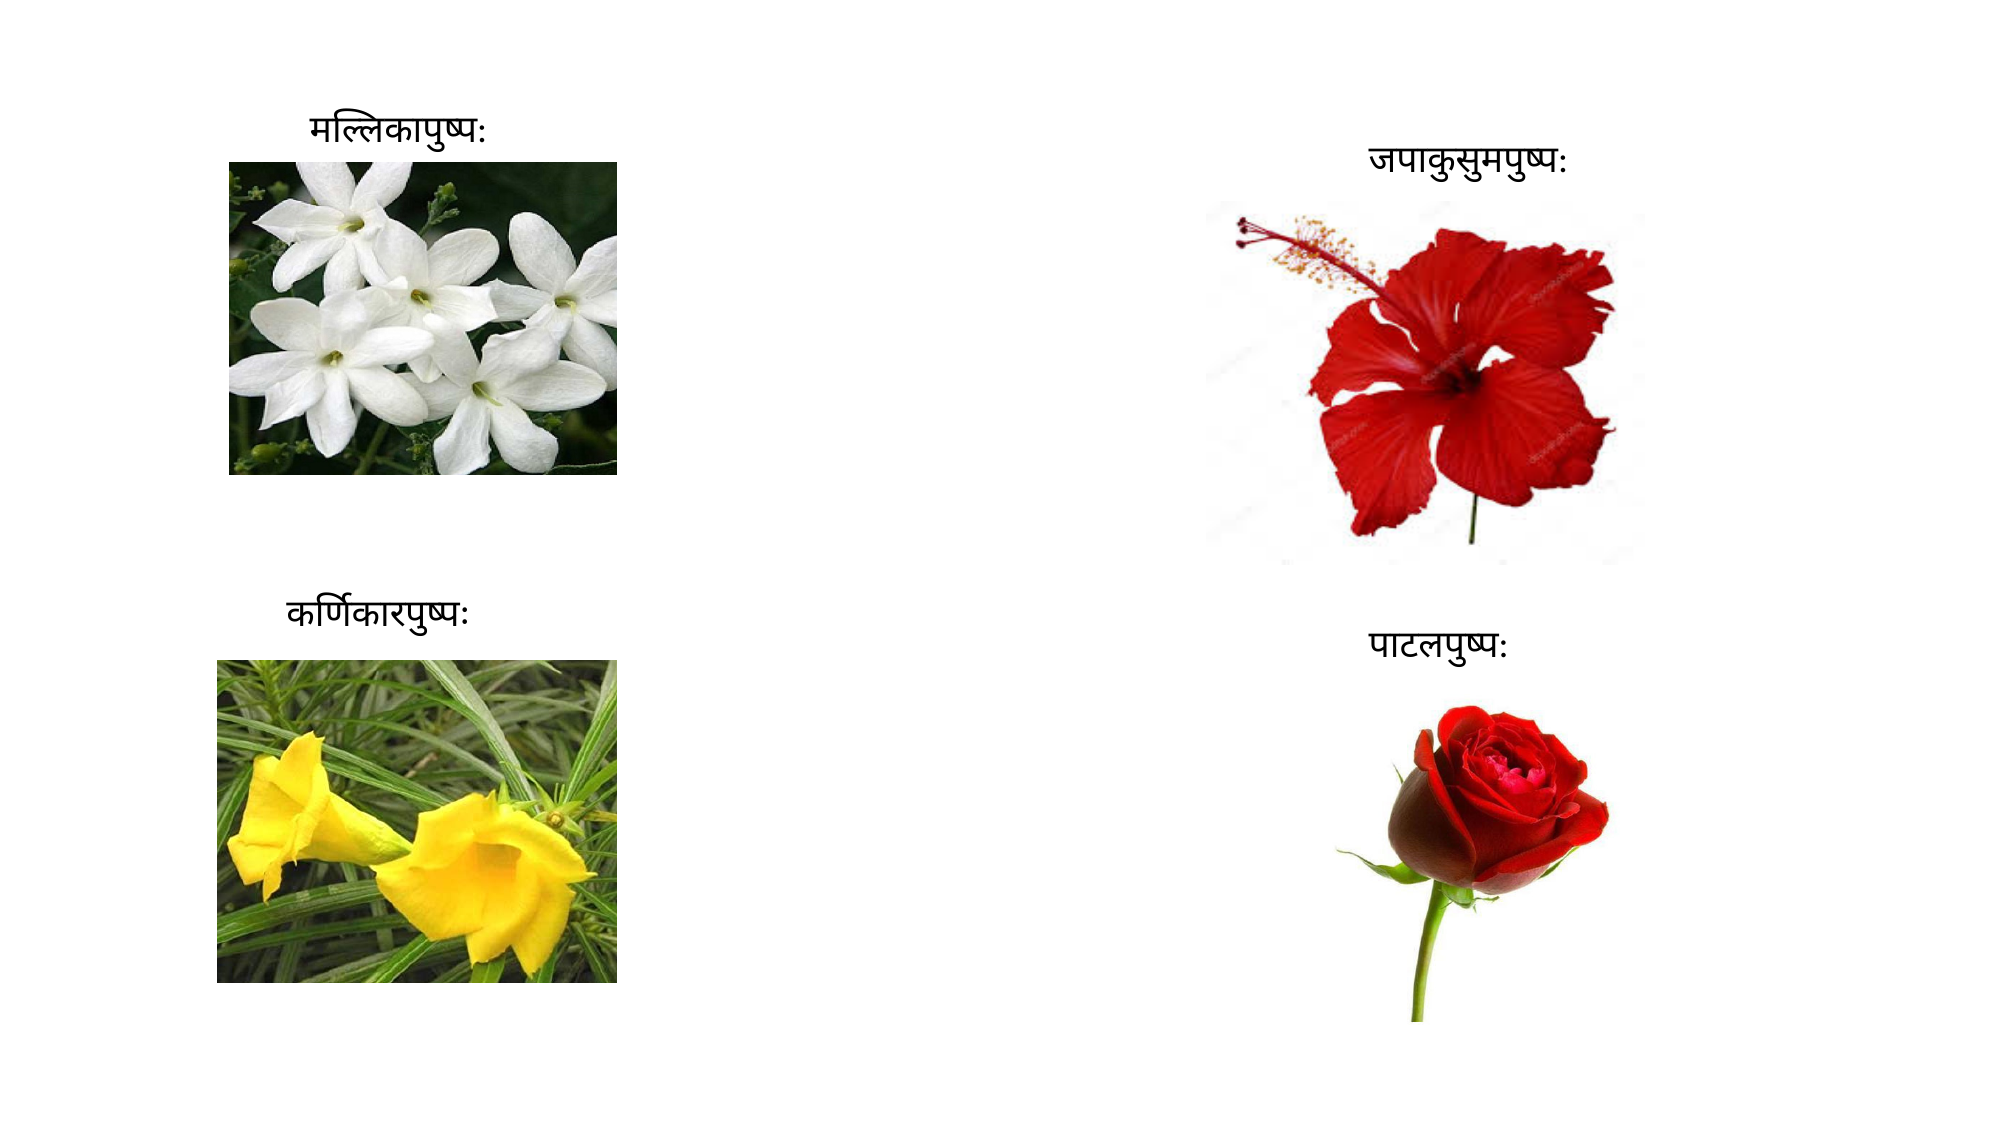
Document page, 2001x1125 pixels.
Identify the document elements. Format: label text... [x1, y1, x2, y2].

text_box पाटलपुष्प: [1353, 612, 1557, 672]
picture [217, 660, 617, 983]
text_box कर्णिकारपुष्पः [271, 581, 510, 642]
text_box जपाकुसुमपुष्प: [1353, 127, 1606, 188]
picture [1286, 694, 1645, 1028]
picture [1206, 201, 1645, 565]
text_box मल्लिकापुष्प: [294, 97, 529, 158]
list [229, 162, 617, 475]
